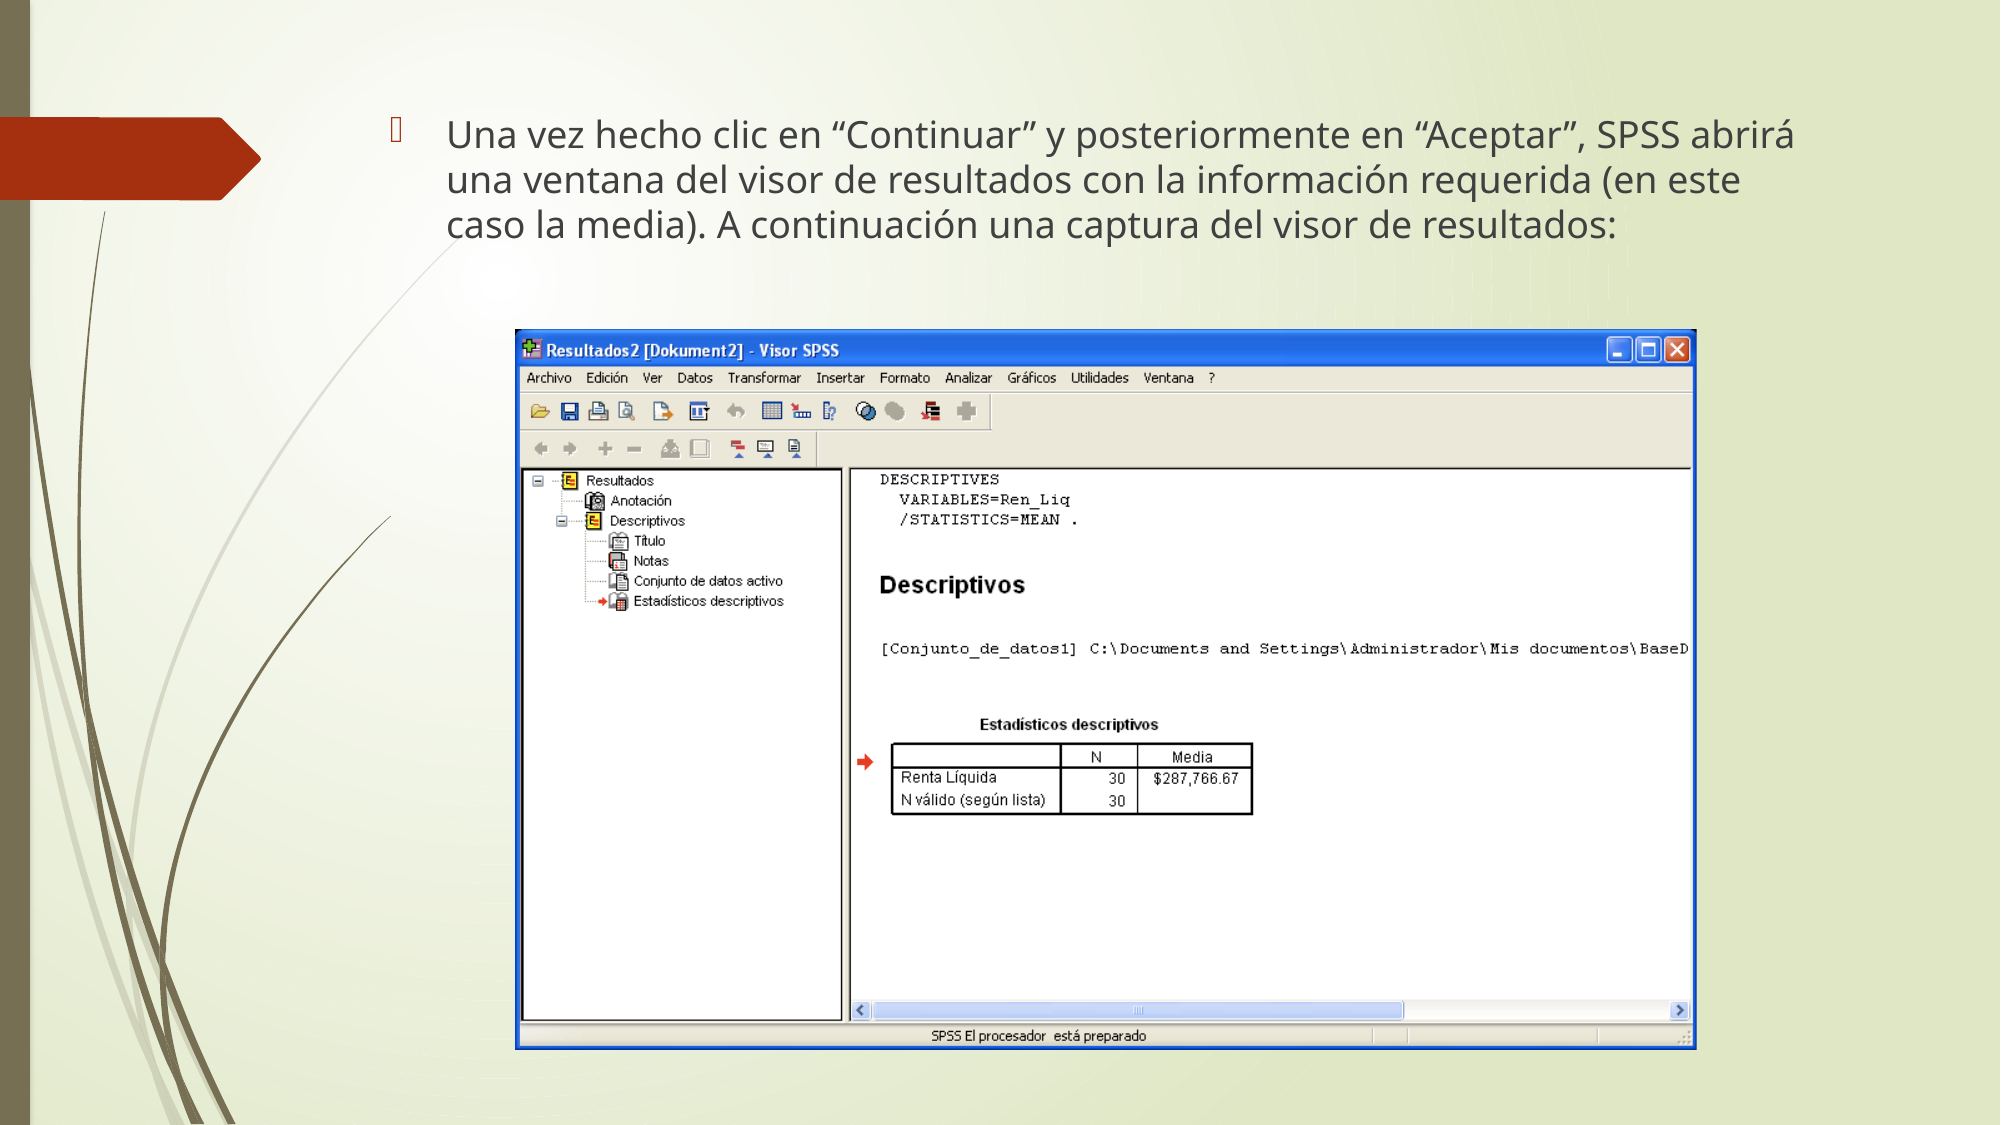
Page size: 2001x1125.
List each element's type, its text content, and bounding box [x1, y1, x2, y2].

picture [514, 329, 1697, 1050]
list Una vez hecho clic en “Continuar” y posteriormente en “Aceptar”, SPSS abrirá una ventana del visor de resultados con la información requerida (en este caso la media). A continuación una captura del visor de resultados: [374, 103, 1838, 723]
